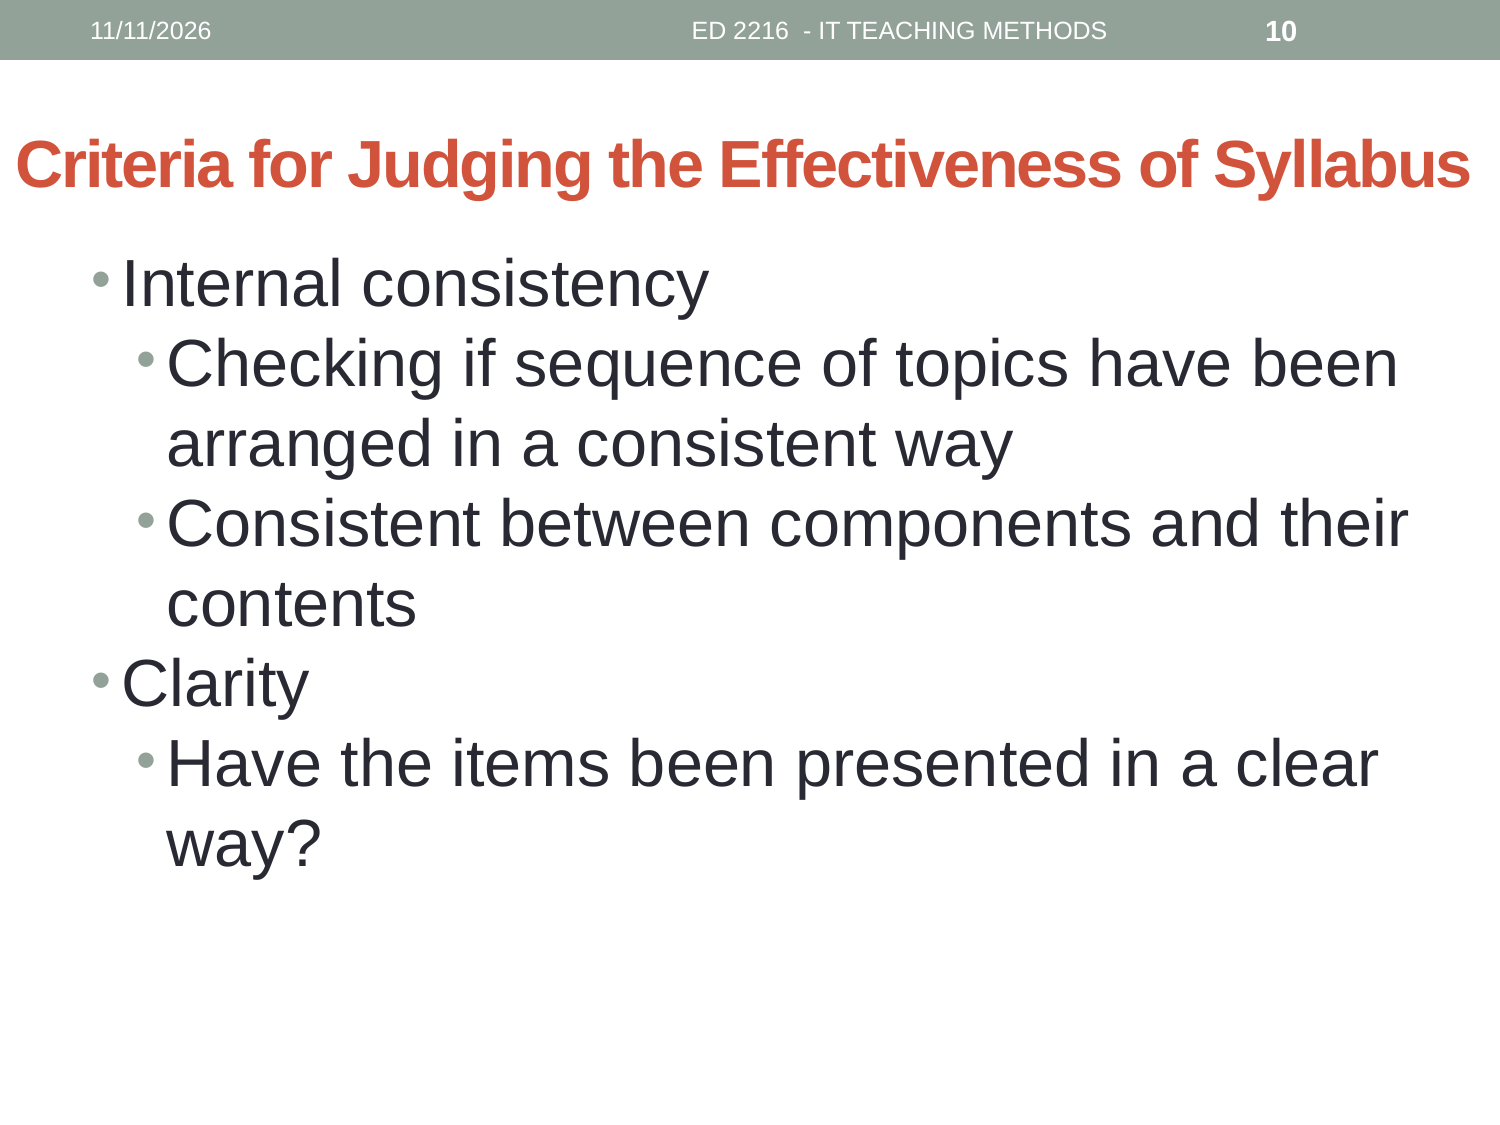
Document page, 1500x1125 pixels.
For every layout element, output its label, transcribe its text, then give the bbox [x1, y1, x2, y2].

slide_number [75, 3, 550, 57]
slide_number 10 [1250, 3, 1425, 57]
footer ED 2216 - IT TEACHING METHODS [562, 3, 1238, 57]
title Criteria for Judging the Effectiveness of Syllabus [0, 101, 1500, 220]
list Internal consistency Checking if sequence of topics have been arranged in a consistent way Consistent between components and their contents Clarity Have the items been presented in a clear way? [76, 231, 1436, 950]
